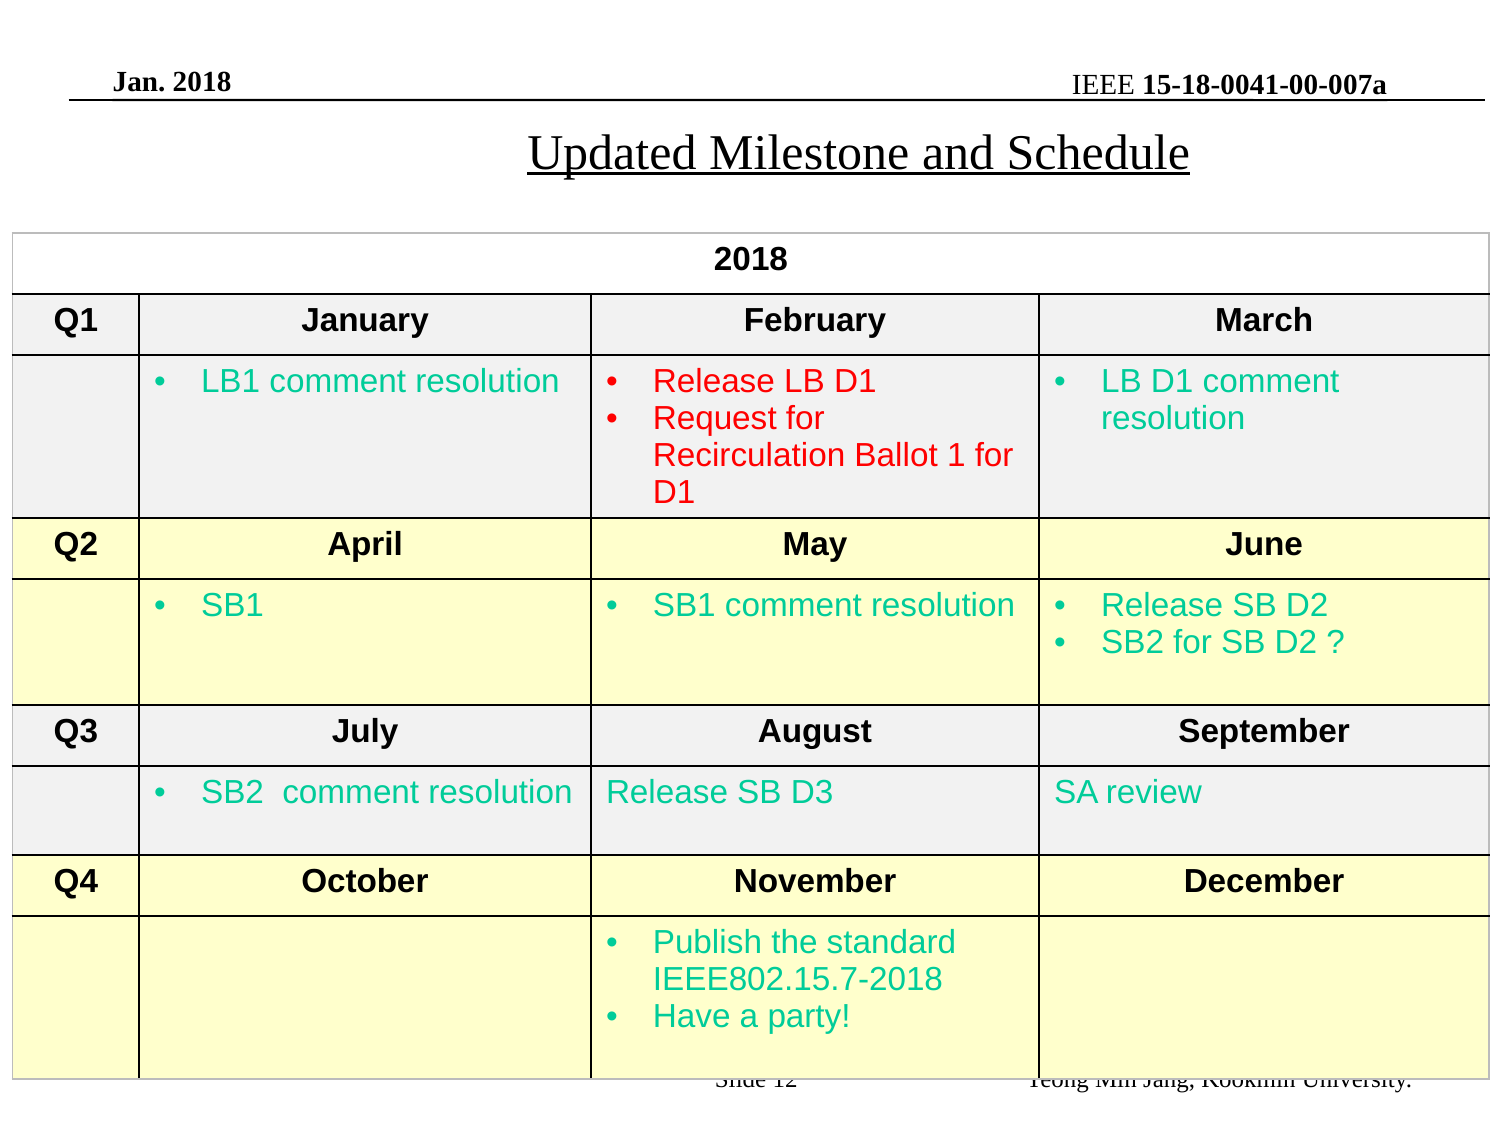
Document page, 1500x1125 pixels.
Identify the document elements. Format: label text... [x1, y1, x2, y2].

table_cell September [1040, 706, 1488, 765]
text_box IEEE 15-18-0041-00-007a [537, 64, 1388, 99]
table_cell [1040, 917, 1488, 1078]
table_cell LB1 comment resolution [140, 356, 590, 517]
table_cell Release LB D1 Request for Recirculation Ballot 1 for D1 [592, 356, 1038, 517]
table_cell Q2 [13, 519, 138, 578]
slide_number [112, 62, 375, 98]
table_cell August [592, 706, 1038, 765]
table_cell May [592, 519, 1038, 578]
table_cell March [1040, 295, 1488, 354]
table_cell June [1040, 519, 1488, 578]
table_cell [13, 356, 138, 517]
table_cell LB D1 comment resolution [1040, 356, 1488, 517]
table_cell December [1040, 856, 1488, 915]
table_cell Q3 [13, 706, 138, 765]
footer Yeong Min Jang, Kookmin University. [900, 1080, 1413, 1093]
table_cell [13, 767, 138, 854]
table_cell Q4 [13, 856, 138, 915]
table_cell SA review [1040, 767, 1488, 854]
table_cell [13, 917, 138, 1078]
table_cell July [140, 706, 590, 765]
table_cell [13, 580, 138, 704]
table_header 2018 [13, 234, 1488, 293]
slide_number Slide 12 [712, 1080, 800, 1093]
table_cell October [140, 856, 590, 915]
text_box Updated Milestone and Schedule [512, 111, 1313, 187]
table_cell November [592, 856, 1038, 915]
table_cell SB1 [140, 580, 590, 704]
table_cell February [592, 295, 1038, 354]
table_cell SB1 comment resolution [592, 580, 1038, 704]
table_cell [140, 917, 590, 1078]
table_cell April [140, 519, 590, 578]
table_cell Publish the standard IEEE802.15.7-2018 Have a party! [592, 917, 1038, 1078]
table_cell SB2 comment resolution [140, 767, 590, 854]
table_cell Q1 [13, 295, 138, 354]
table_cell Release SB D3 [592, 767, 1038, 854]
table_cell January [140, 295, 590, 354]
table_cell Release SB D2 SB2 for SB D2 ? [1040, 580, 1488, 704]
